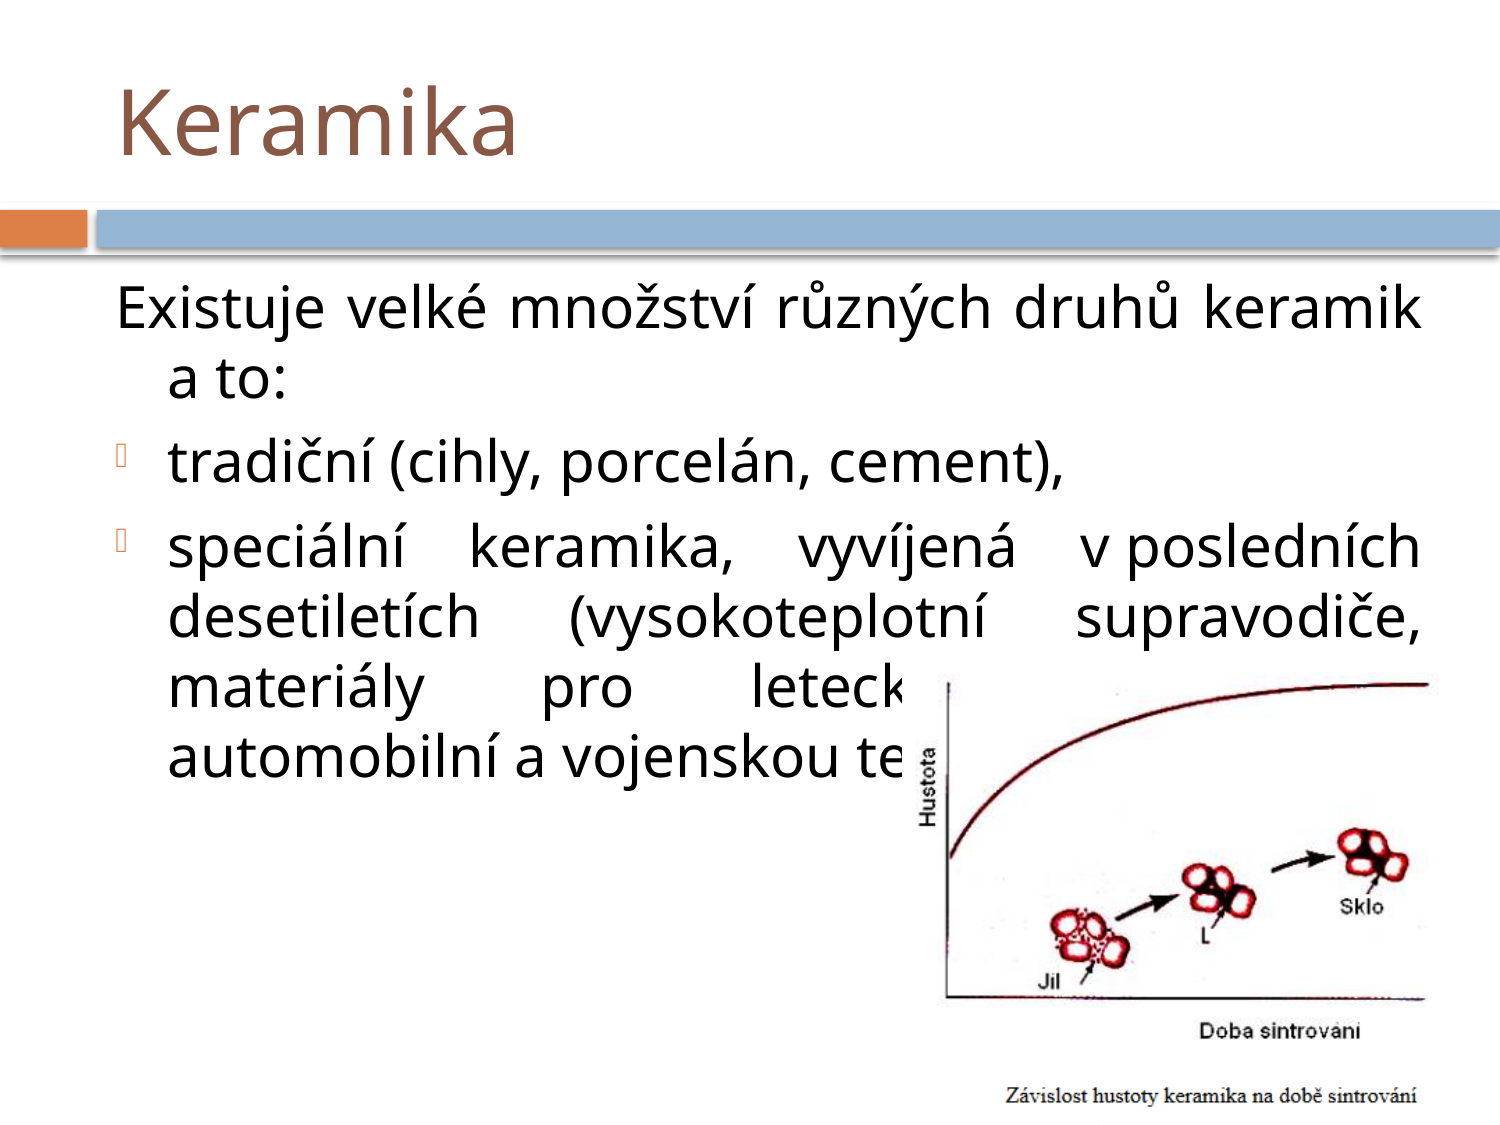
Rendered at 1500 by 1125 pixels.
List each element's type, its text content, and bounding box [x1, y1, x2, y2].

list Existuje velké množství různých druhů keramik a to: tradiční (cihly, porcelán, cement), speciální keramika, vyvíjená v posledních desetiletích (vysokoteplotní supravodiče, materiály pro leteckou, kosmickou, automobilní a vojenskou techniku). [100, 262, 1439, 1001]
picture [902, 658, 1464, 1125]
title Keramika [100, 37, 1439, 201]
